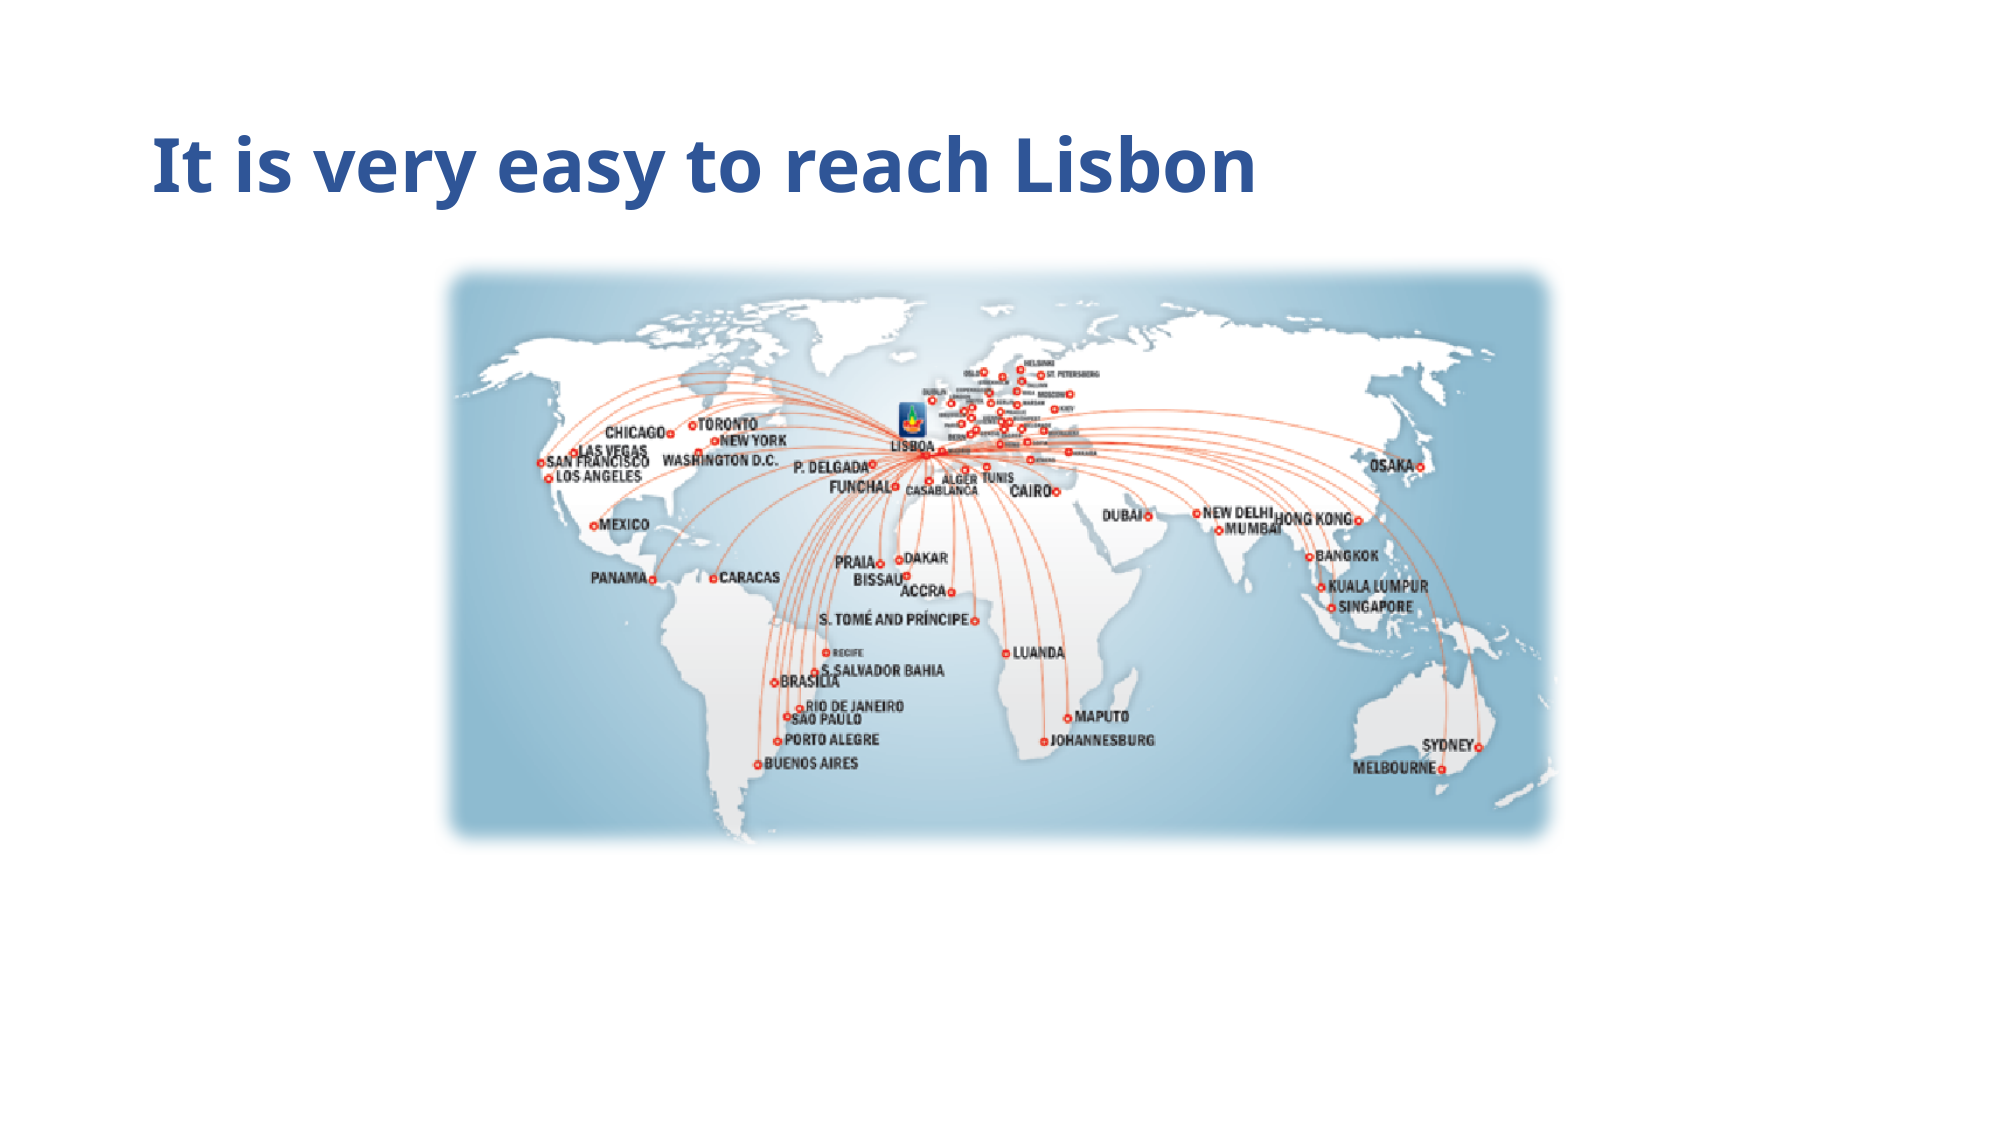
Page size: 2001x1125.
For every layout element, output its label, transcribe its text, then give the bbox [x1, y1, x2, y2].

picture [432, 255, 1567, 856]
title It is very easy to reach Lisbon [137, 59, 1863, 278]
